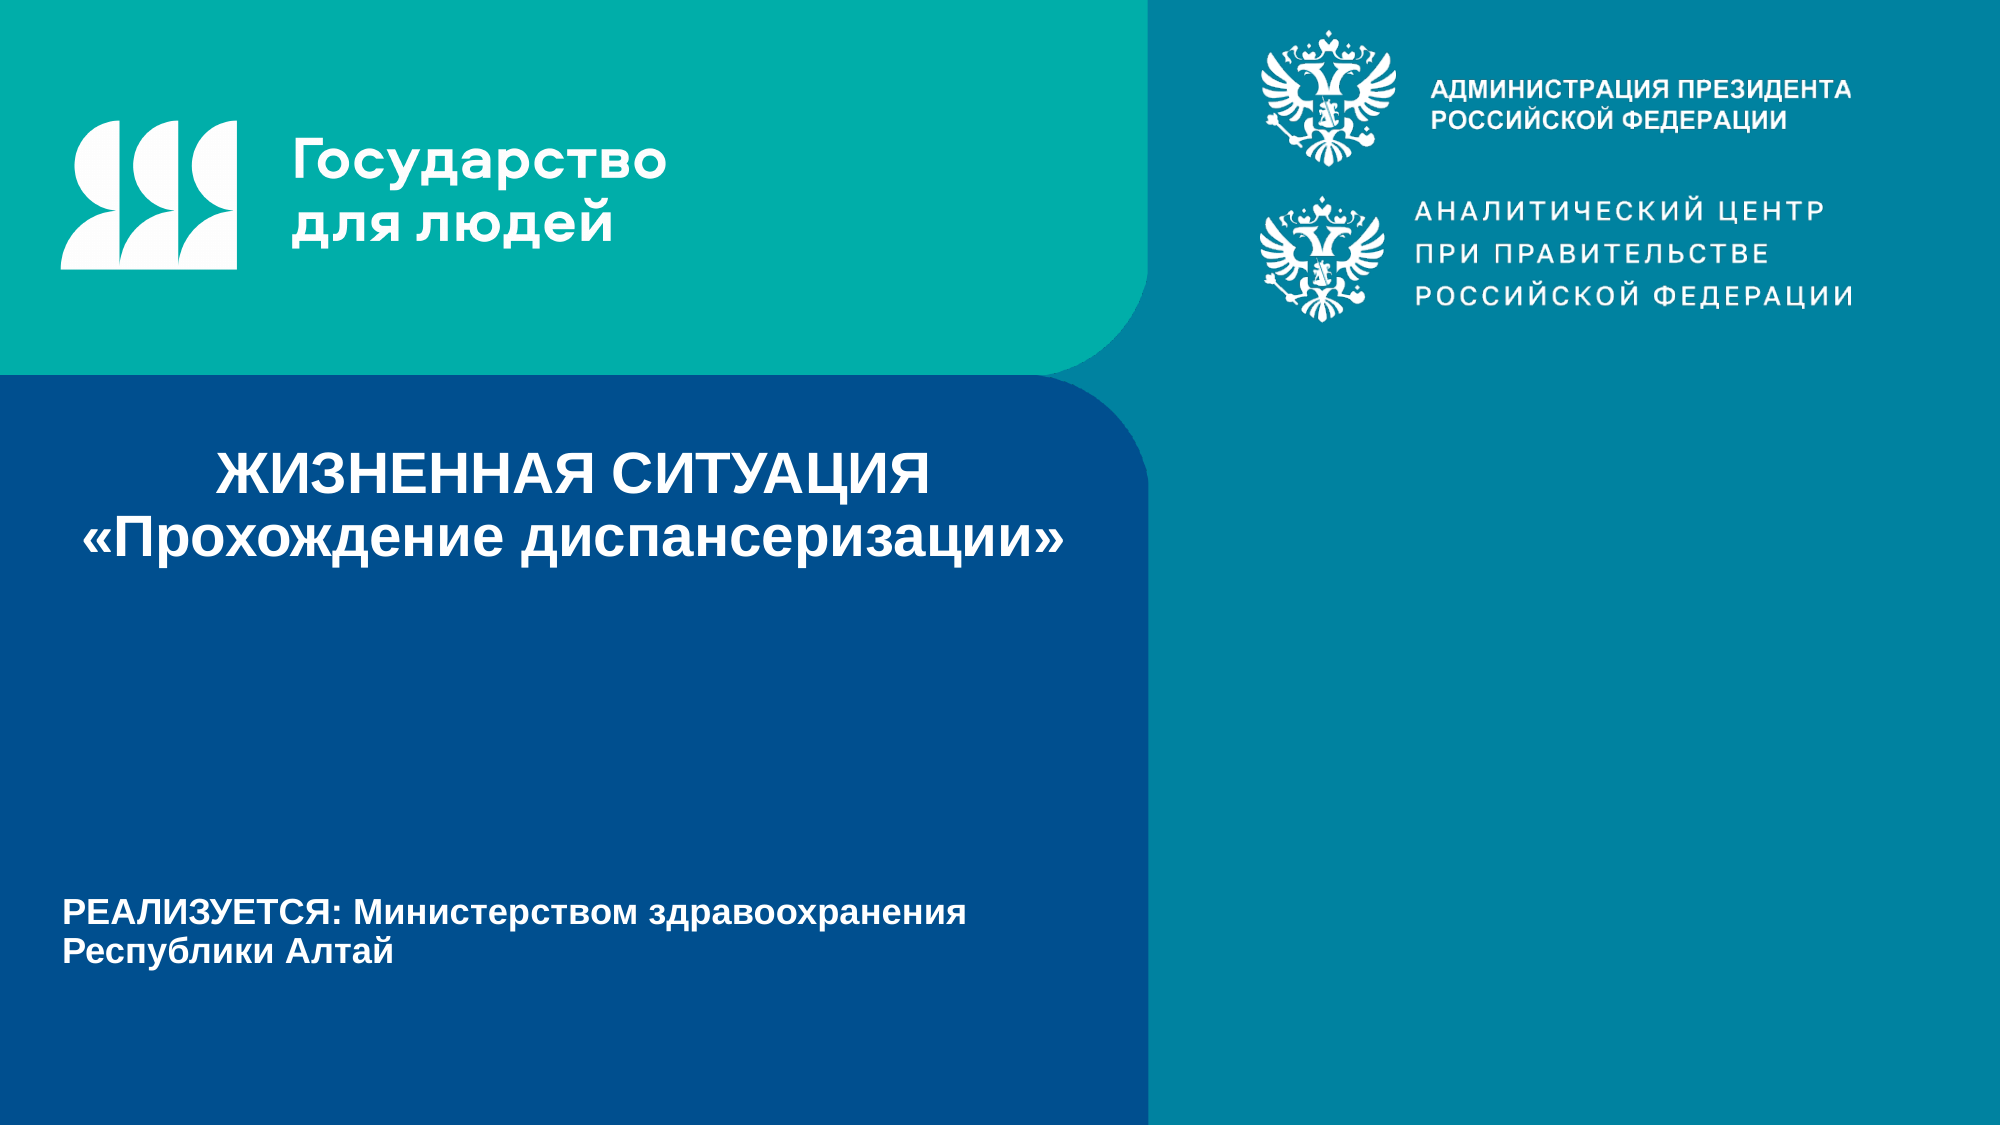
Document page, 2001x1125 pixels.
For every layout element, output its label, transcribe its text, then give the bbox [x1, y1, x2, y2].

picture [1313, 205, 1331, 221]
picture [1561, 244, 1575, 263]
picture [1811, 287, 1827, 305]
picture [1307, 130, 1351, 166]
picture [1461, 286, 1476, 305]
picture [1686, 202, 1701, 220]
picture [1543, 111, 1558, 129]
picture [1653, 80, 1668, 98]
picture [1461, 202, 1477, 220]
picture [1690, 244, 1705, 263]
picture [1733, 244, 1746, 263]
picture [1749, 80, 1762, 98]
picture [1283, 51, 1291, 63]
picture [1765, 80, 1782, 102]
picture [1616, 201, 1632, 220]
picture [1662, 202, 1677, 220]
picture [1319, 39, 1338, 55]
picture [1360, 46, 1367, 55]
picture [1342, 52, 1355, 59]
picture [1416, 202, 1431, 220]
picture [1469, 111, 1484, 129]
picture [1483, 202, 1499, 220]
picture [1617, 80, 1632, 102]
picture [1598, 202, 1610, 220]
picture [1701, 286, 1719, 308]
picture [1622, 287, 1637, 305]
picture [1440, 244, 1454, 263]
picture [1431, 80, 1466, 102]
picture [1462, 244, 1477, 263]
picture [1432, 110, 1446, 129]
picture [1344, 53, 1395, 121]
picture [1313, 261, 1331, 286]
picture [1670, 244, 1683, 263]
picture [1262, 53, 1313, 121]
picture [1298, 63, 1360, 95]
picture [1470, 80, 1486, 98]
picture [1575, 202, 1589, 220]
picture [1576, 287, 1590, 305]
picture [1679, 80, 1693, 98]
picture [1553, 286, 1568, 305]
picture [1294, 227, 1351, 256]
picture [1681, 110, 1694, 129]
picture [1438, 202, 1454, 220]
picture [1417, 244, 1432, 263]
picture [1303, 52, 1315, 59]
picture [1714, 110, 1730, 129]
picture [1509, 80, 1523, 98]
picture [1836, 286, 1850, 305]
picture [1698, 80, 1711, 98]
picture [1261, 218, 1308, 280]
picture [1488, 111, 1503, 129]
picture [1753, 111, 1766, 129]
picture [1597, 80, 1613, 98]
list ЖИЗНЕННАЯ СИТУАЦИЯ «Прохождение диспансеризации» [62, 443, 1086, 771]
picture [1597, 286, 1614, 305]
picture [1562, 111, 1575, 129]
picture [1745, 202, 1756, 220]
picture [1715, 80, 1728, 98]
picture [1646, 110, 1678, 133]
picture [1337, 217, 1384, 280]
picture [1537, 244, 1553, 263]
list РЕАЛИЗУЕТСЯ: Министерством здравоохранения Республики Алтай [62, 829, 1086, 973]
picture [1785, 80, 1798, 98]
picture [1291, 46, 1297, 58]
picture [1367, 51, 1375, 62]
picture [1710, 244, 1726, 263]
picture [1731, 79, 1744, 98]
picture [1491, 80, 1505, 98]
picture [1771, 111, 1785, 129]
picture [1635, 80, 1649, 98]
picture [1341, 118, 1374, 146]
picture [1598, 111, 1612, 129]
picture [1764, 202, 1780, 220]
picture [1605, 244, 1620, 263]
picture [1417, 286, 1430, 305]
picture [1786, 202, 1802, 220]
picture [1582, 244, 1597, 263]
picture [1506, 286, 1521, 305]
picture [1351, 211, 1357, 218]
picture [1267, 114, 1316, 147]
picture [1682, 286, 1695, 305]
picture [1298, 216, 1312, 223]
picture [1496, 244, 1511, 263]
picture [1720, 202, 1737, 223]
picture [1483, 286, 1498, 305]
picture [1552, 202, 1567, 220]
picture [1645, 244, 1661, 263]
picture [1698, 110, 1712, 128]
picture [1508, 202, 1523, 220]
picture [1449, 111, 1466, 129]
picture [1726, 286, 1738, 305]
picture [1507, 111, 1521, 129]
picture [1335, 217, 1346, 223]
picture [1627, 244, 1639, 263]
picture [1357, 216, 1364, 226]
picture [1520, 244, 1533, 263]
picture [1835, 80, 1850, 98]
picture [1530, 202, 1545, 220]
picture [1802, 80, 1816, 98]
picture [1787, 286, 1804, 308]
picture [1640, 202, 1654, 220]
picture [1437, 286, 1454, 305]
picture [1280, 216, 1287, 226]
picture [1733, 110, 1749, 133]
picture [1746, 286, 1760, 305]
picture [1655, 286, 1675, 306]
picture [1265, 274, 1364, 321]
picture [1819, 80, 1833, 98]
picture [1530, 287, 1545, 305]
picture [1526, 111, 1539, 129]
picture [1546, 79, 1560, 98]
picture [1623, 110, 1642, 129]
picture [1754, 244, 1767, 263]
picture [1564, 80, 1594, 98]
picture [1, 61, 725, 329]
picture [1577, 111, 1595, 129]
picture [1809, 202, 1822, 220]
picture [1527, 80, 1542, 98]
picture [1319, 100, 1338, 127]
picture [1764, 286, 1780, 305]
